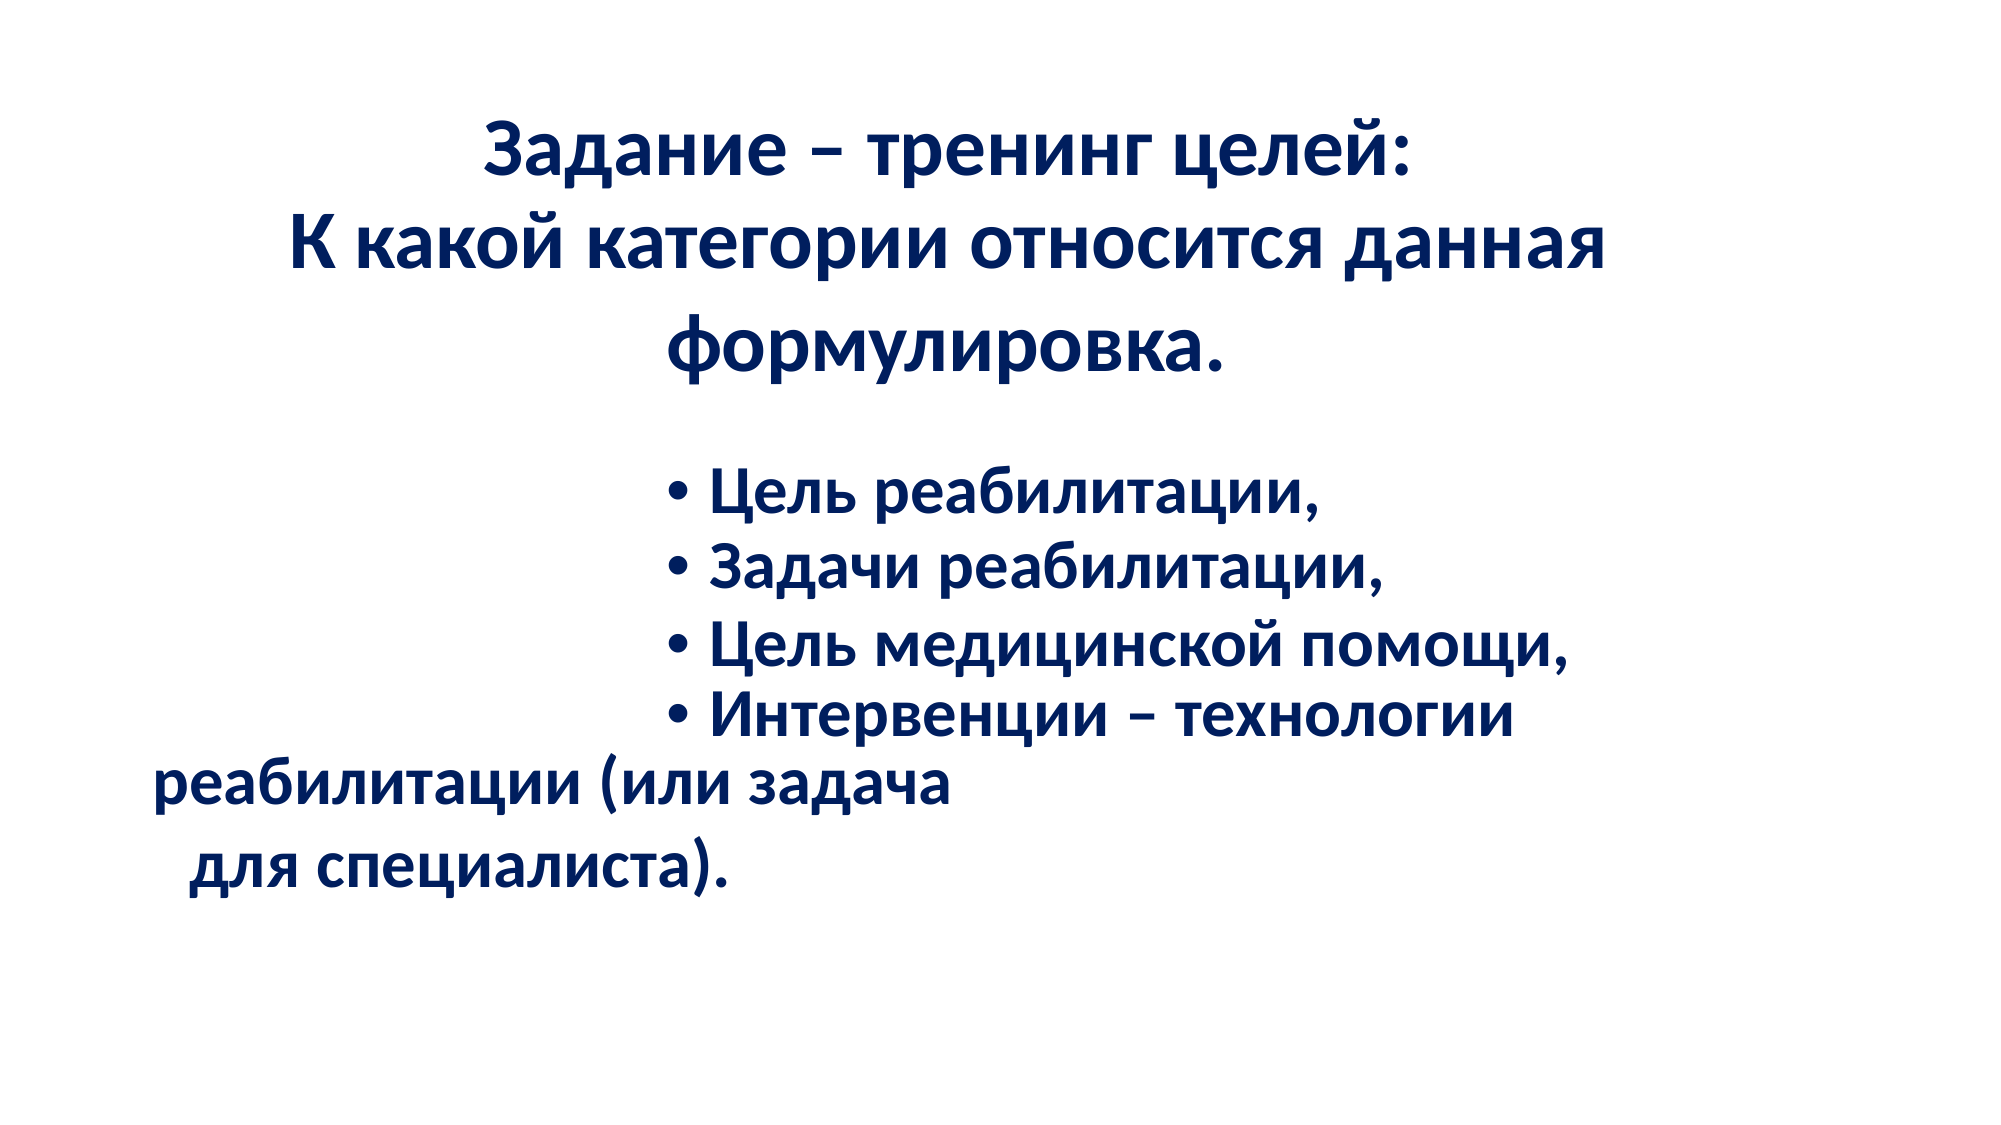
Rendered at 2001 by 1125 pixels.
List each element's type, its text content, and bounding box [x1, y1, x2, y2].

text_box Задание – тренинг целей: К какой категории относится данная формулировка. • Цель реабилитации, • Задачи реабилитации, • Цель медицинской помощи, • Интервенции – технологии реабилитации (или задача для специалиста). [152, 92, 1816, 902]
